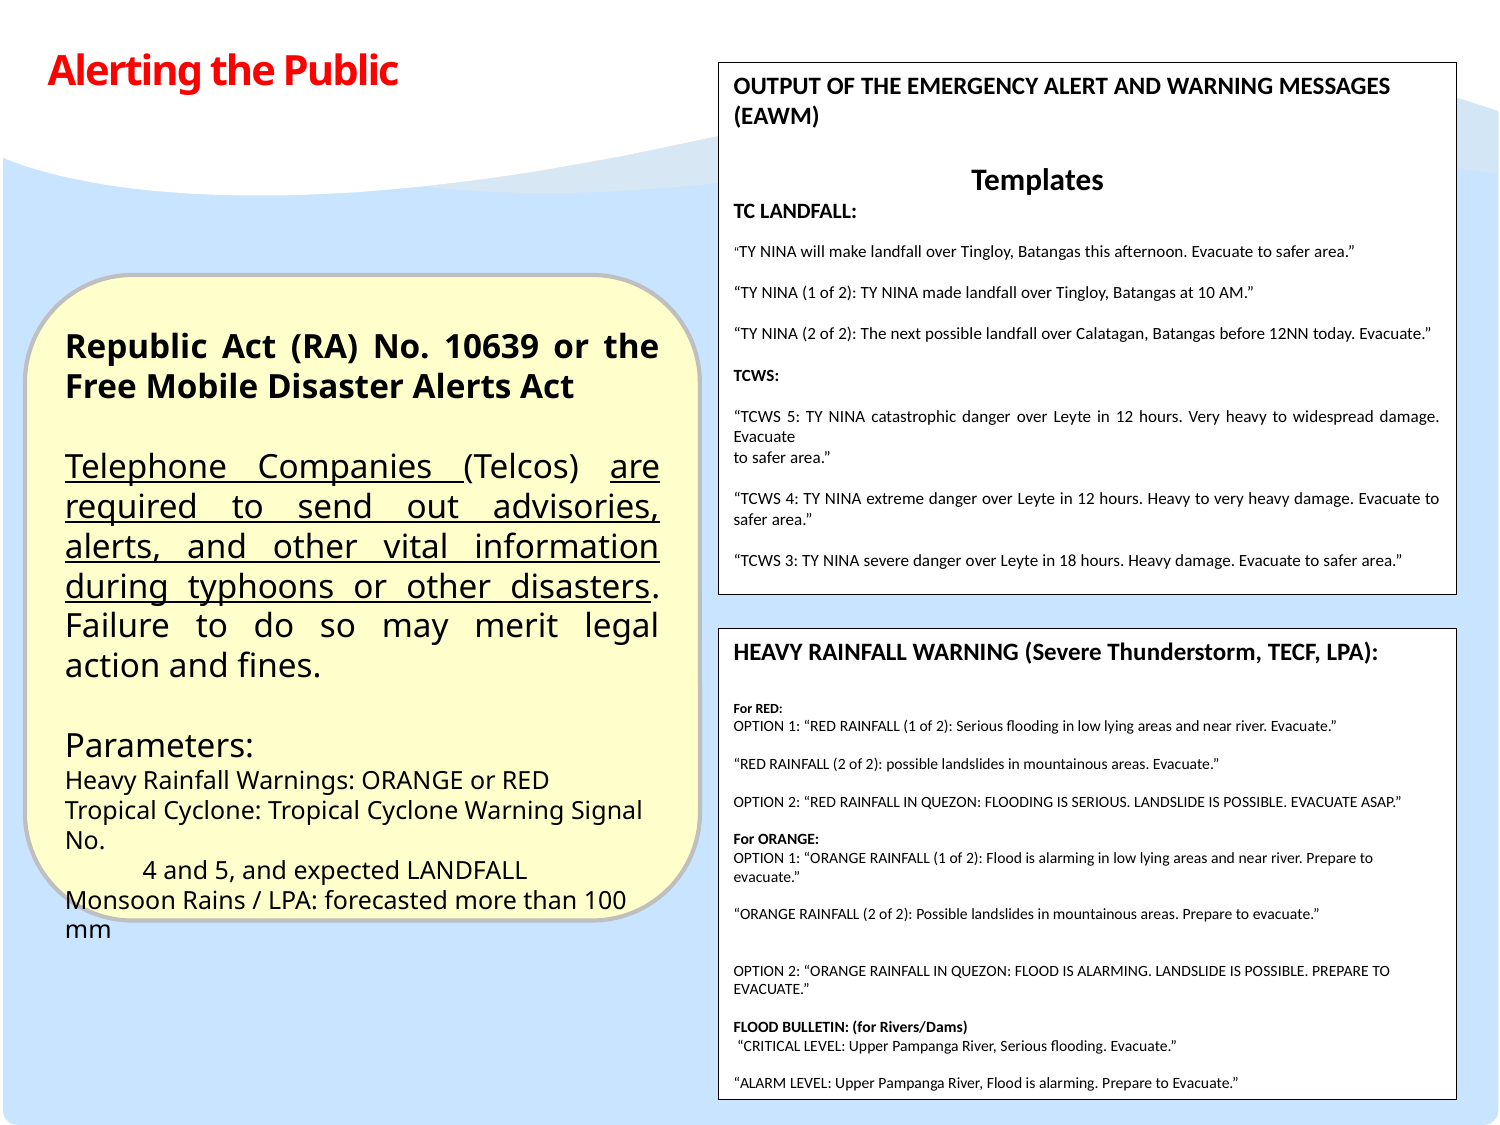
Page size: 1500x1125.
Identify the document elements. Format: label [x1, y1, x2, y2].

text_box [0, 0, 1500, 1125]
